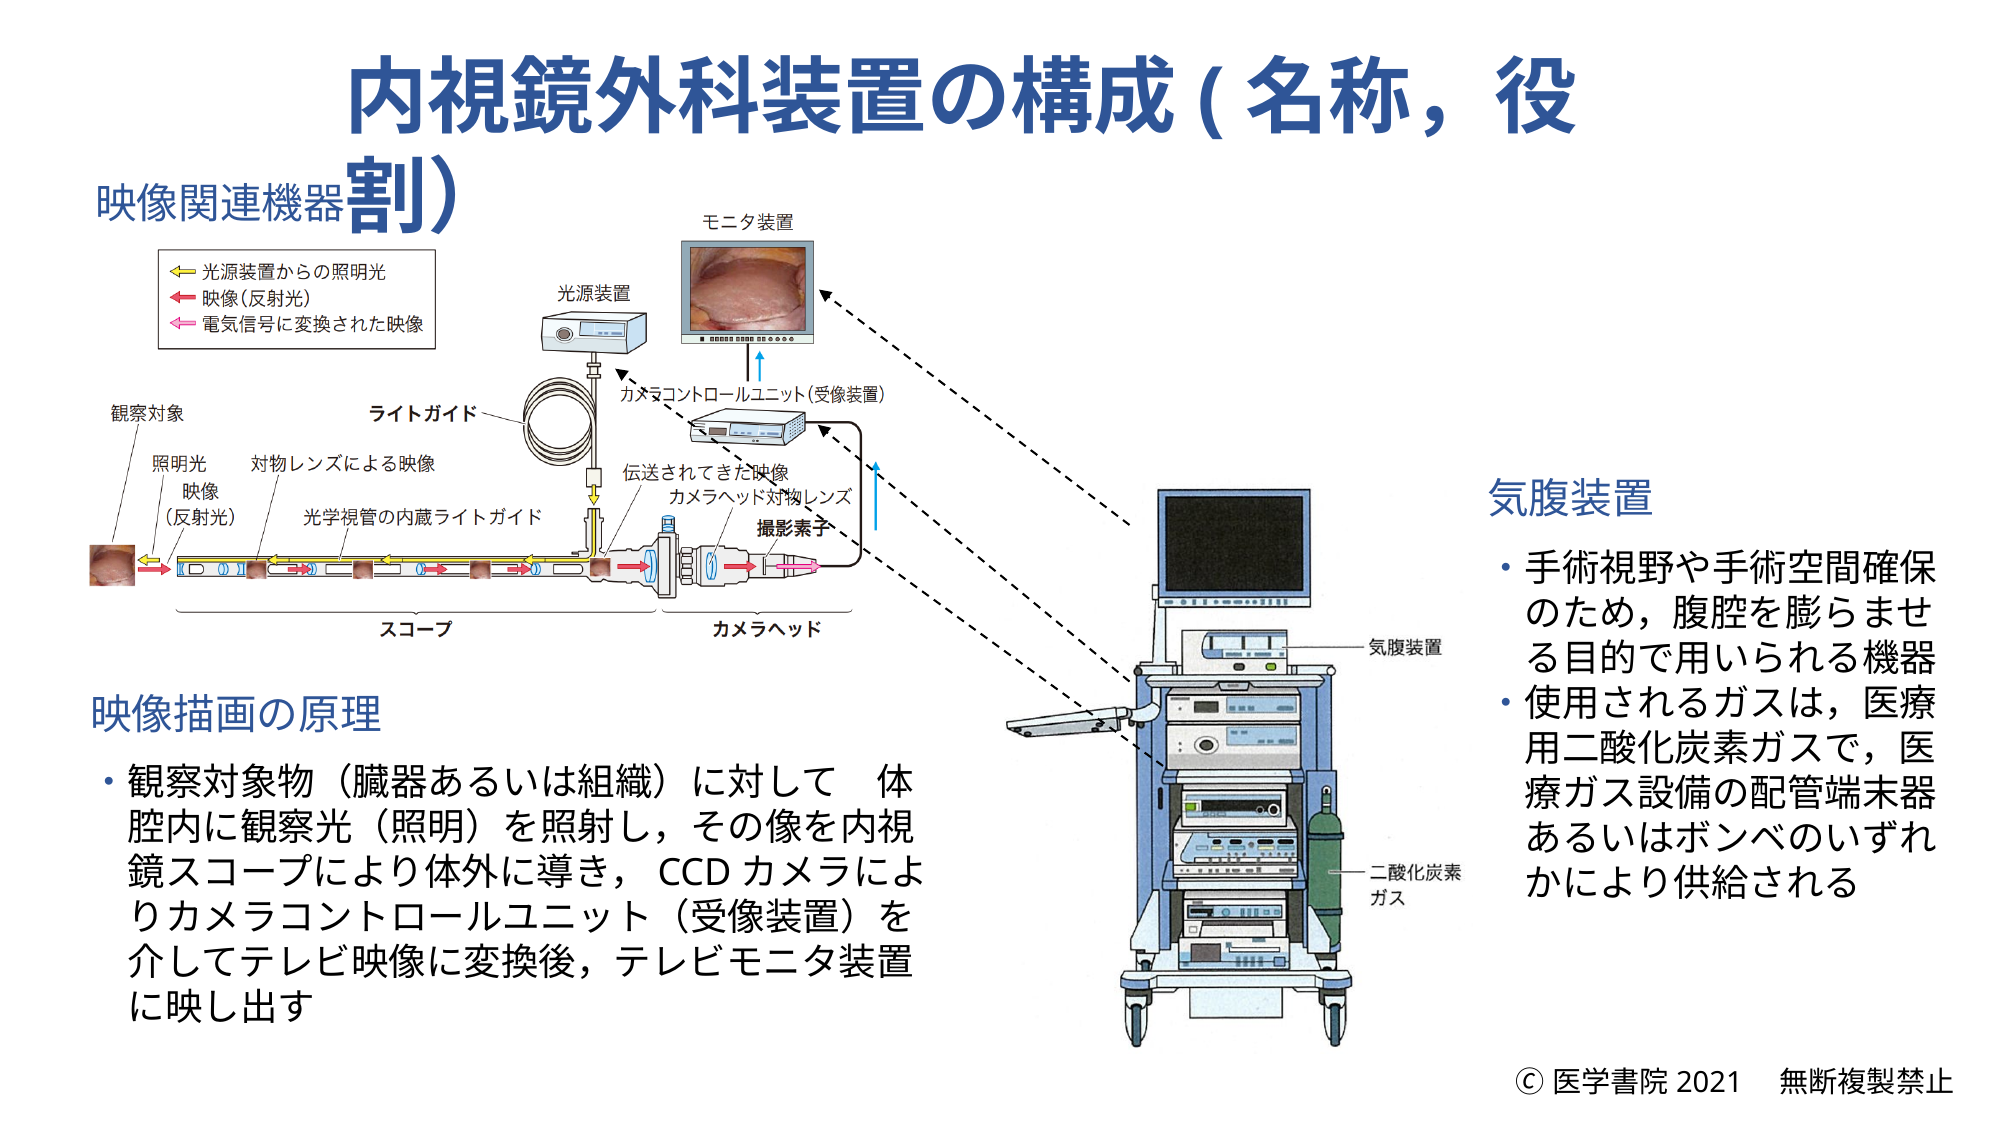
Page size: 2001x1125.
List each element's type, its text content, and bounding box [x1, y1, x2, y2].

text_box 気腹装置 ・手術視野や手術空間確保 のため，腹腔を膨らませ る目的で用いられる機器 ・使用されるガスは，医療 用二酸化炭素ガスで，医 療ガス設備の配管端末器 あるいはボンベのいずれ かにより供給される [1472, 464, 1970, 912]
picture [999, 478, 1473, 1054]
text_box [818, 289, 1130, 368]
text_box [615, 368, 1164, 766]
text_box 映像描画の原理 ・観察対象物（臓器あるいは組織）に対して 体 腔内に観察光（照明）を照射し，その像を内視 鏡スコープにより体外に導き，CCDカメラによ りカメラコントロールユニット（受像装置）を 介してテレビ映像に変換後，テレビモニタ装置 に映し出す [75, 680, 967, 1036]
text_box 🄫医学書院2021 無断複製禁止 [1152, 1055, 1970, 1106]
text_box 内視鏡外科装置の構成(名称，役割） [329, 35, 1710, 250]
picture [80, 207, 890, 646]
text_box 映像関連機器 [80, 169, 329, 207]
